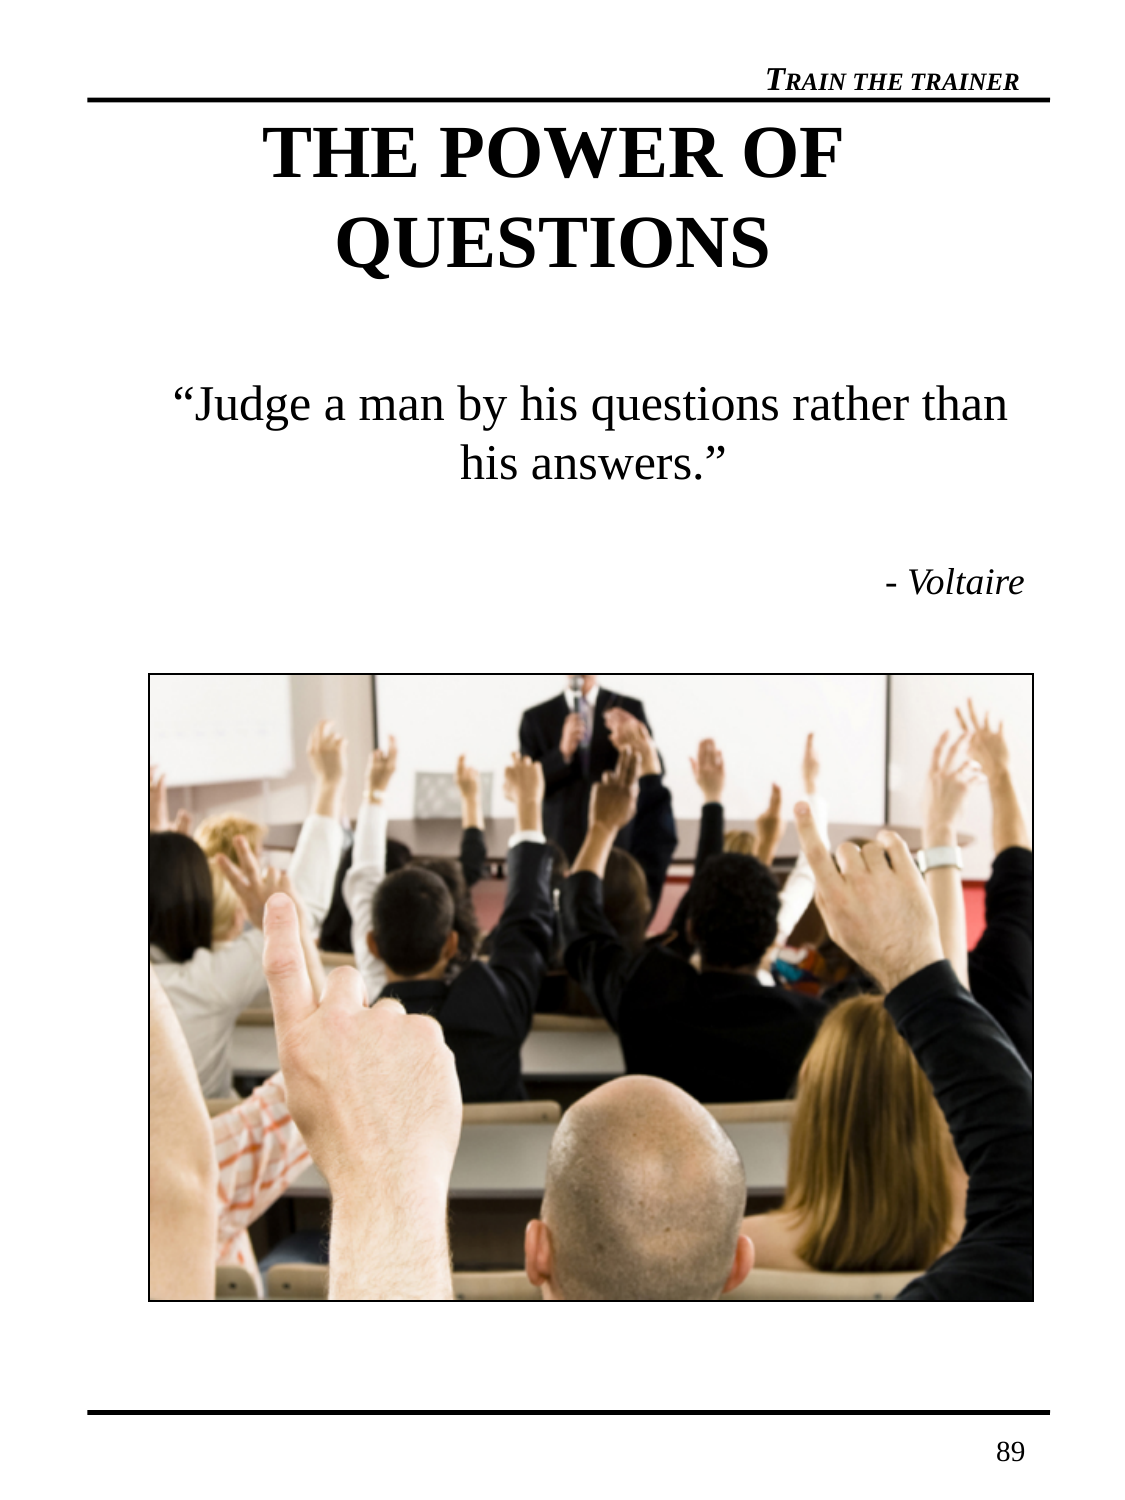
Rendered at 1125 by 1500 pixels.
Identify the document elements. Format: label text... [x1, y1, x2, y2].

picture [149, 674, 1033, 1301]
slide_number 89 [806, 1425, 1041, 1467]
title THE POWER OF QUESTIONS [75, 125, 1032, 150]
list “Judge a man by his questions rather than his answers.” - Voltaire [87, 362, 1044, 1263]
